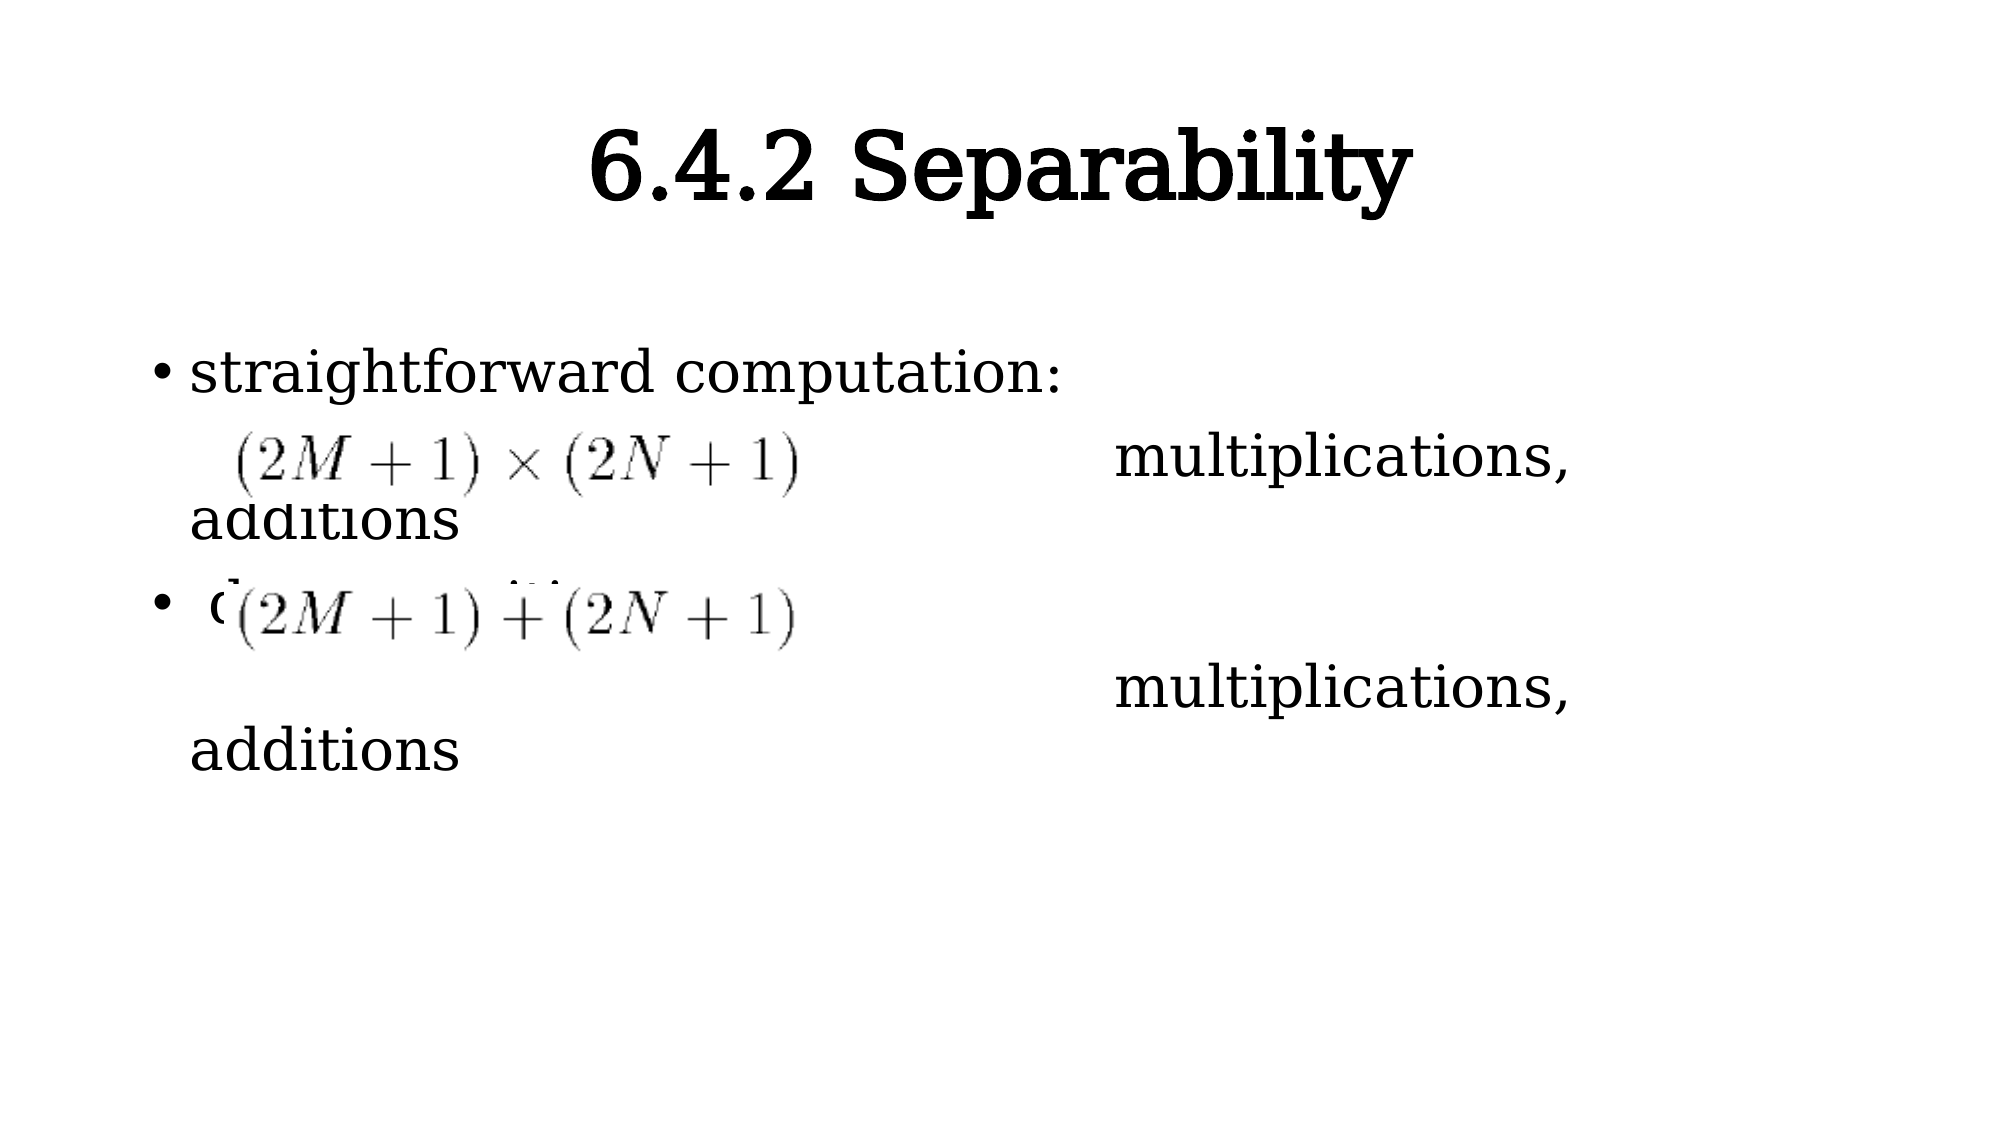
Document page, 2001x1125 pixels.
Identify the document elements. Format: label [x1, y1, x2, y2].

picture [224, 584, 804, 659]
title [137, 59, 1863, 278]
picture [229, 428, 809, 504]
list [137, 334, 1750, 1059]
